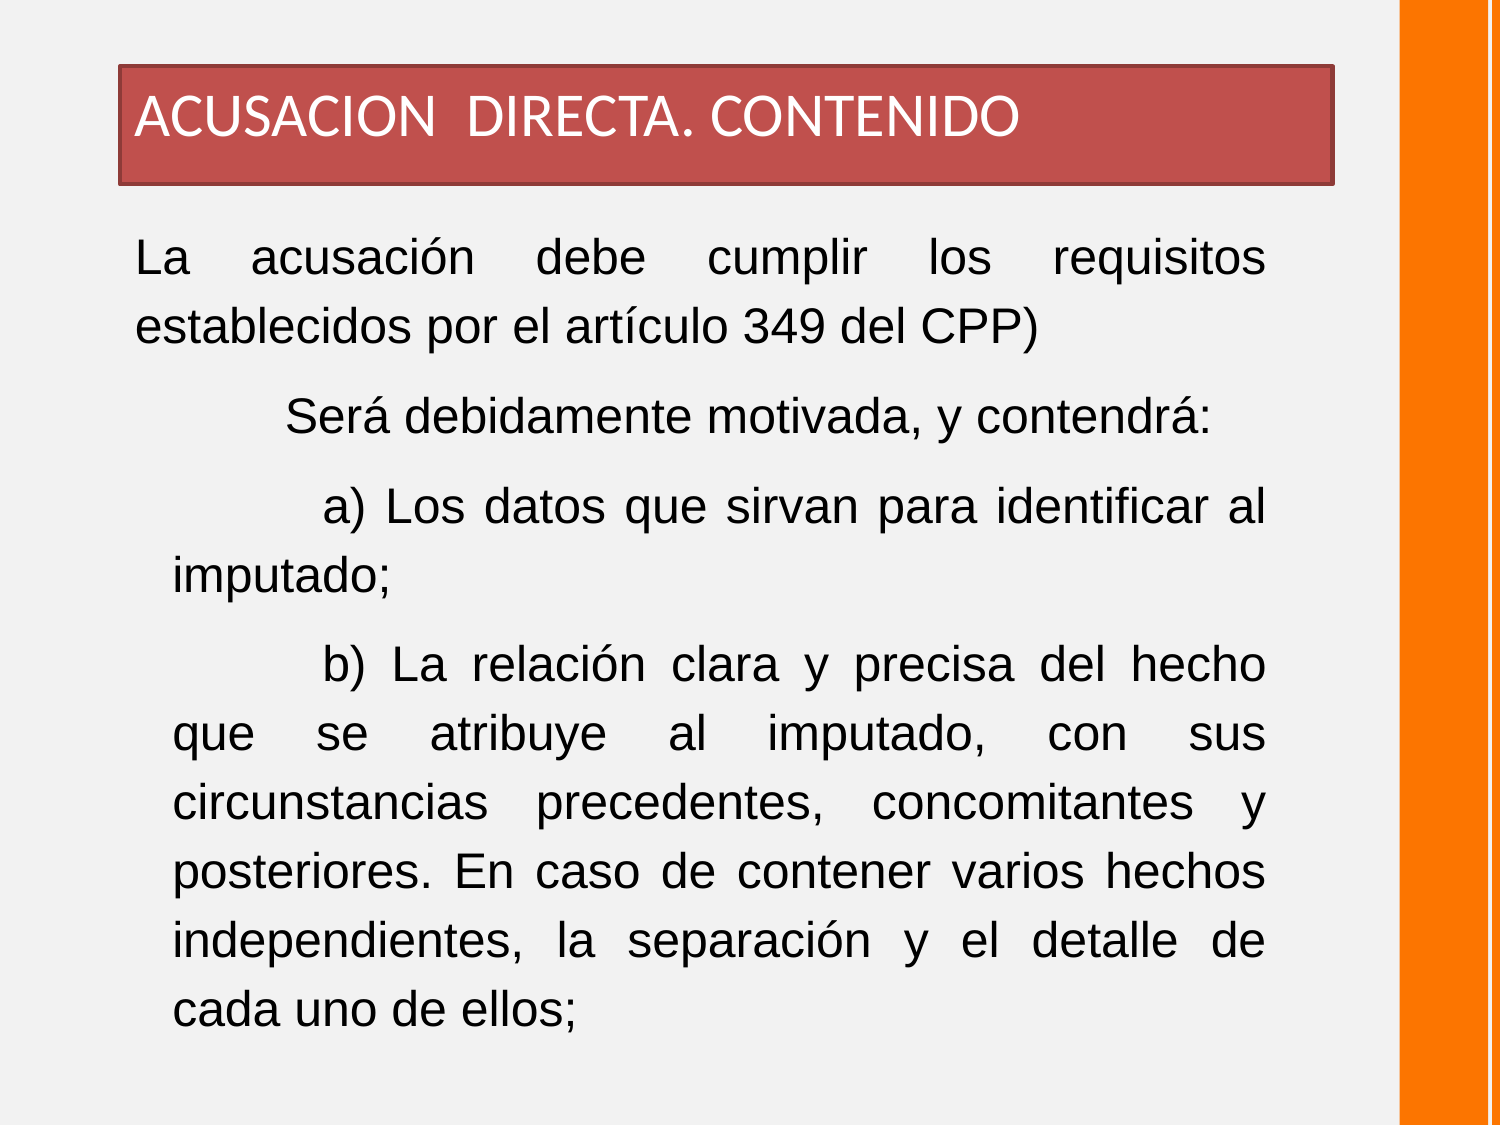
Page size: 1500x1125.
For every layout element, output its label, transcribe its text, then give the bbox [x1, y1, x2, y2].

text_box La acusación debe cumplir los requisitos establecidos por el artículo 349 del CPP) Será debidamente motivada, y contendrá: a) Los datos que sirvan para identificar al imputado; b) La relación clara y precisa del hecho que se atribuye al imputado, con sus circunstancias precedentes, concomitantes y posteriores. En caso de contener varios hechos independientes, la separación y el detalle de cada uno de ellos; [120, 208, 1282, 1045]
text_box ACUSACION DIRECTA. CONTENIDO [118, 64, 1335, 186]
